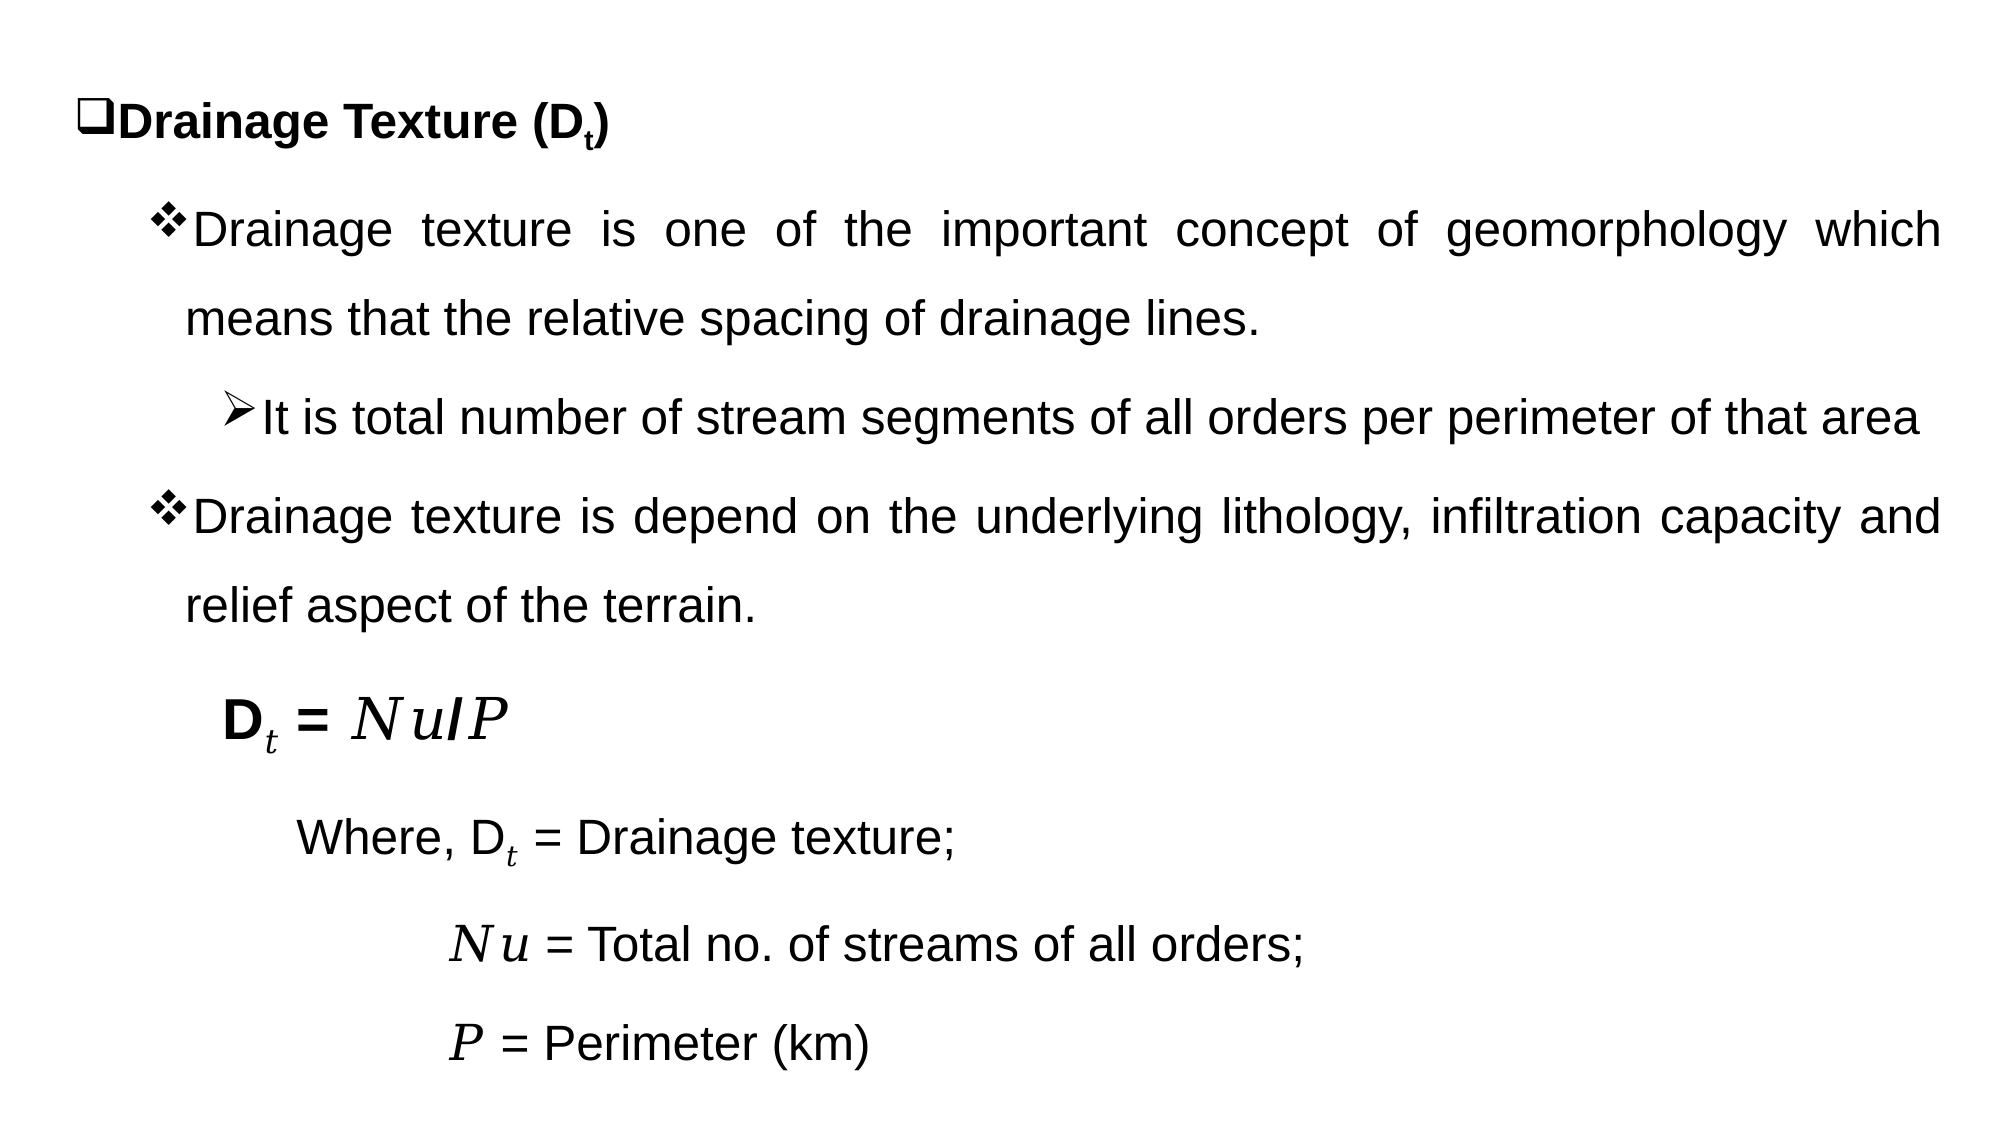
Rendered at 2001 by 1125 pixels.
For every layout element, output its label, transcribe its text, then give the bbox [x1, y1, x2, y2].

list Drainage Texture (Dt) Drainage texture is one of the important concept of geomorphology which means that the relative spacing of drainage lines. It is total number of stream segments of all orders per perimeter of that area Drainage texture is depend on the underlying lithology, infiltration capacity and relief aspect of the terrain. D𝑡 = 𝑁𝑢/𝑃 Where, D𝑡 = Drainage texture; 𝑁𝑢 = Total no. of streams of all orders; 𝑃 = Perimeter (km) [58, 47, 1957, 1085]
